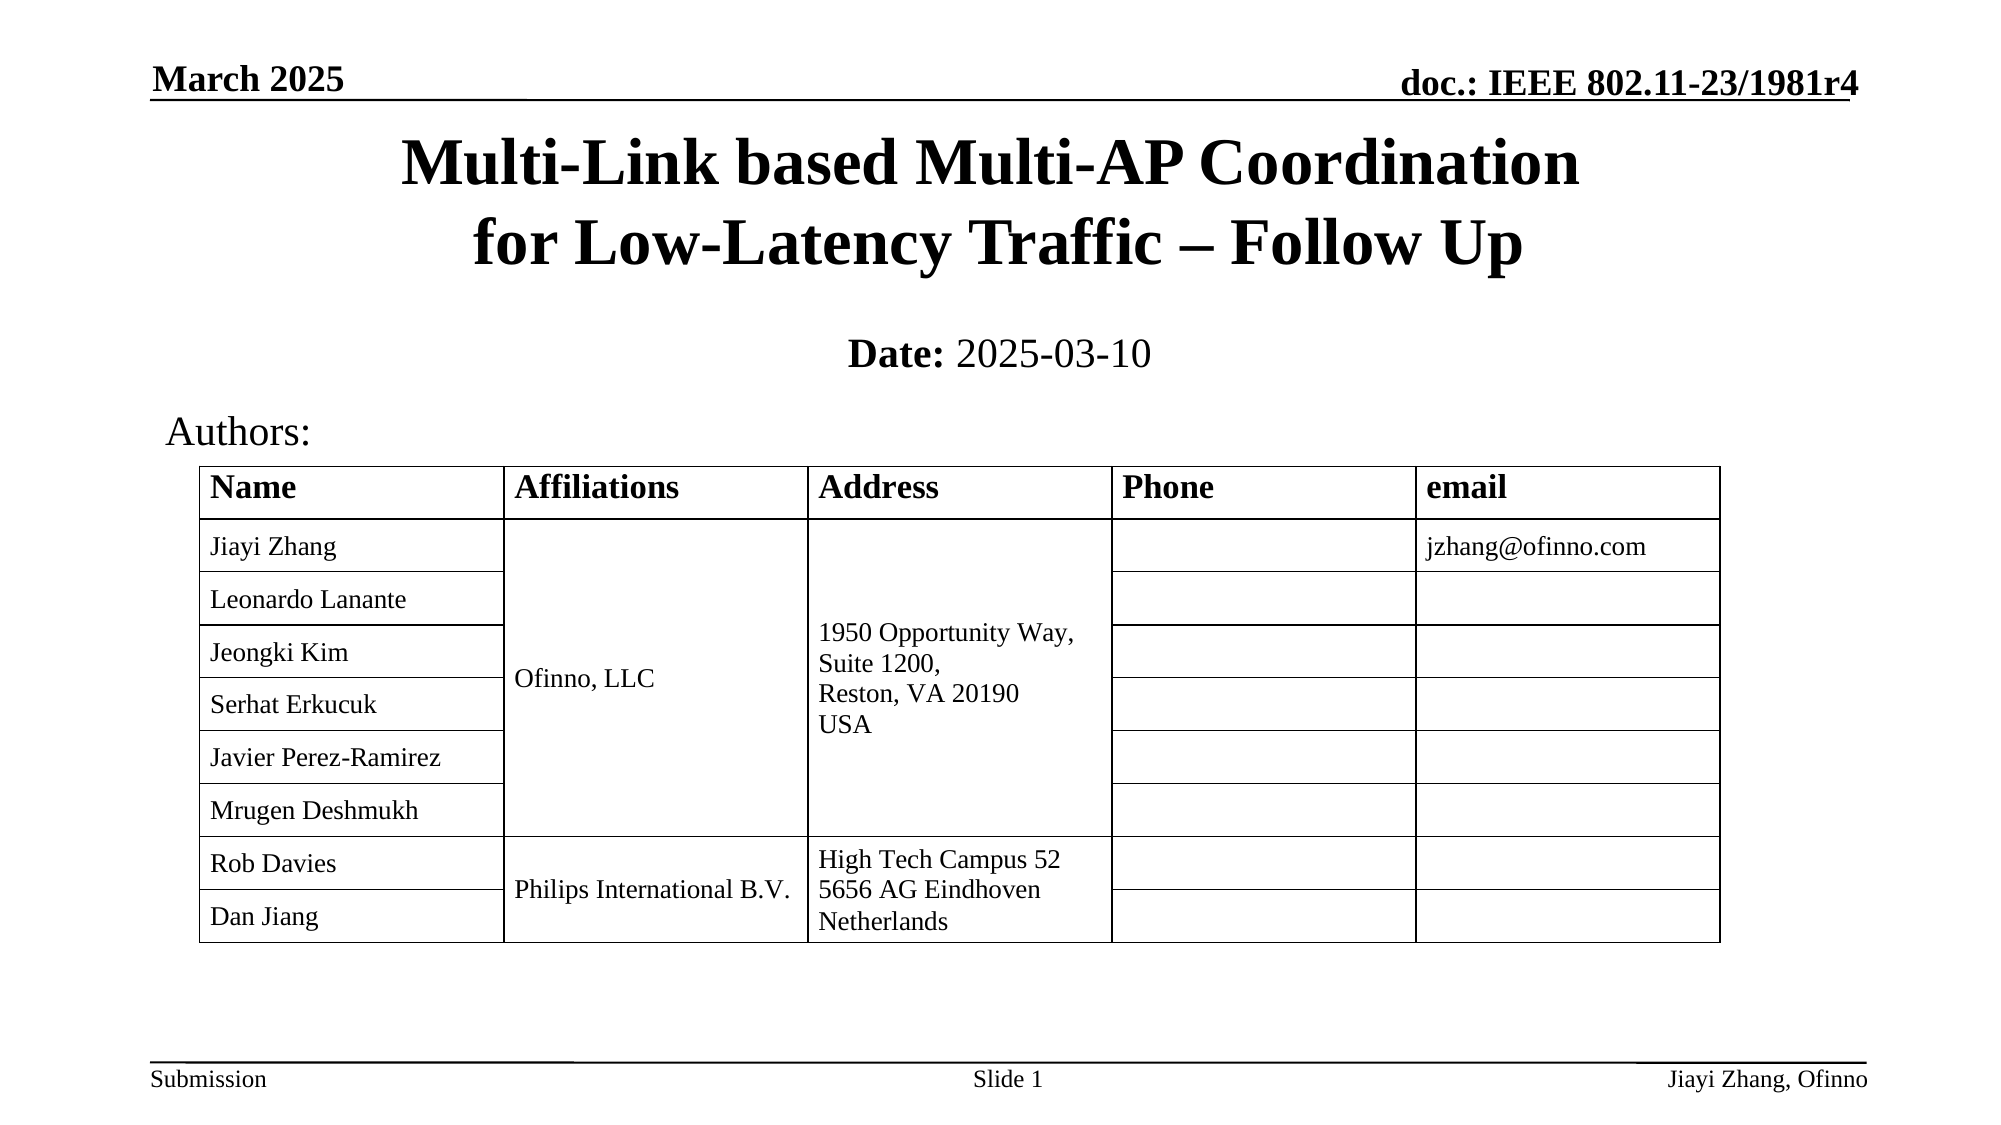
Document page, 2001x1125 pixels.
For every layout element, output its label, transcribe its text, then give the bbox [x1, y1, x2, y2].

slide_number Slide 1 [950, 1061, 1067, 1123]
title Multi-Link based Multi-AP Coordination for Low-Latency Traffic – Follow Up [149, 76, 1851, 319]
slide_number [152, 54, 563, 100]
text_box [185, 465, 1778, 1041]
text_box Authors: [149, 396, 388, 459]
footer Jiayi Zhang, Ofinno [1171, 1061, 1869, 1093]
subtitle Date: 2025-03-10 [299, 317, 1701, 397]
